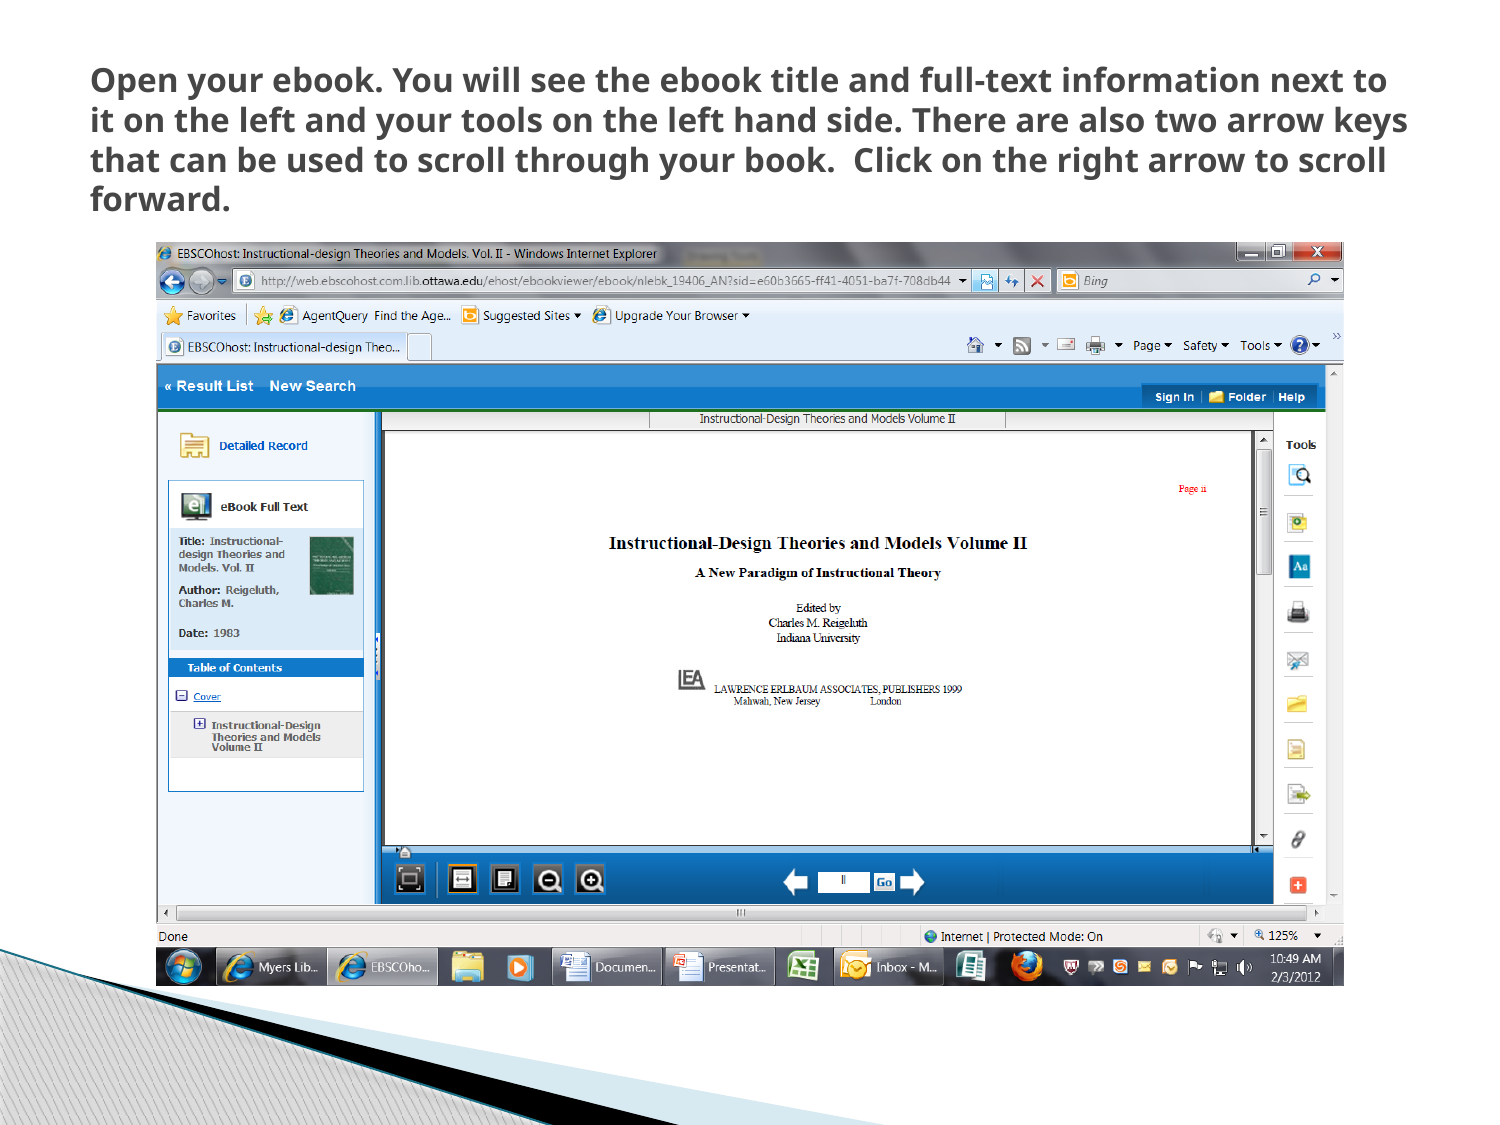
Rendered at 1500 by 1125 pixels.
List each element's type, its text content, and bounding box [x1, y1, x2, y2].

title Open your ebook. You will see the ebook title and full-text information next to it on the left and your tools on the left hand side. There are also two arrow keys that can be used to scroll through your book. Click on the right arrow to scroll forward. [75, 45, 1425, 233]
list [155, 242, 1345, 986]
